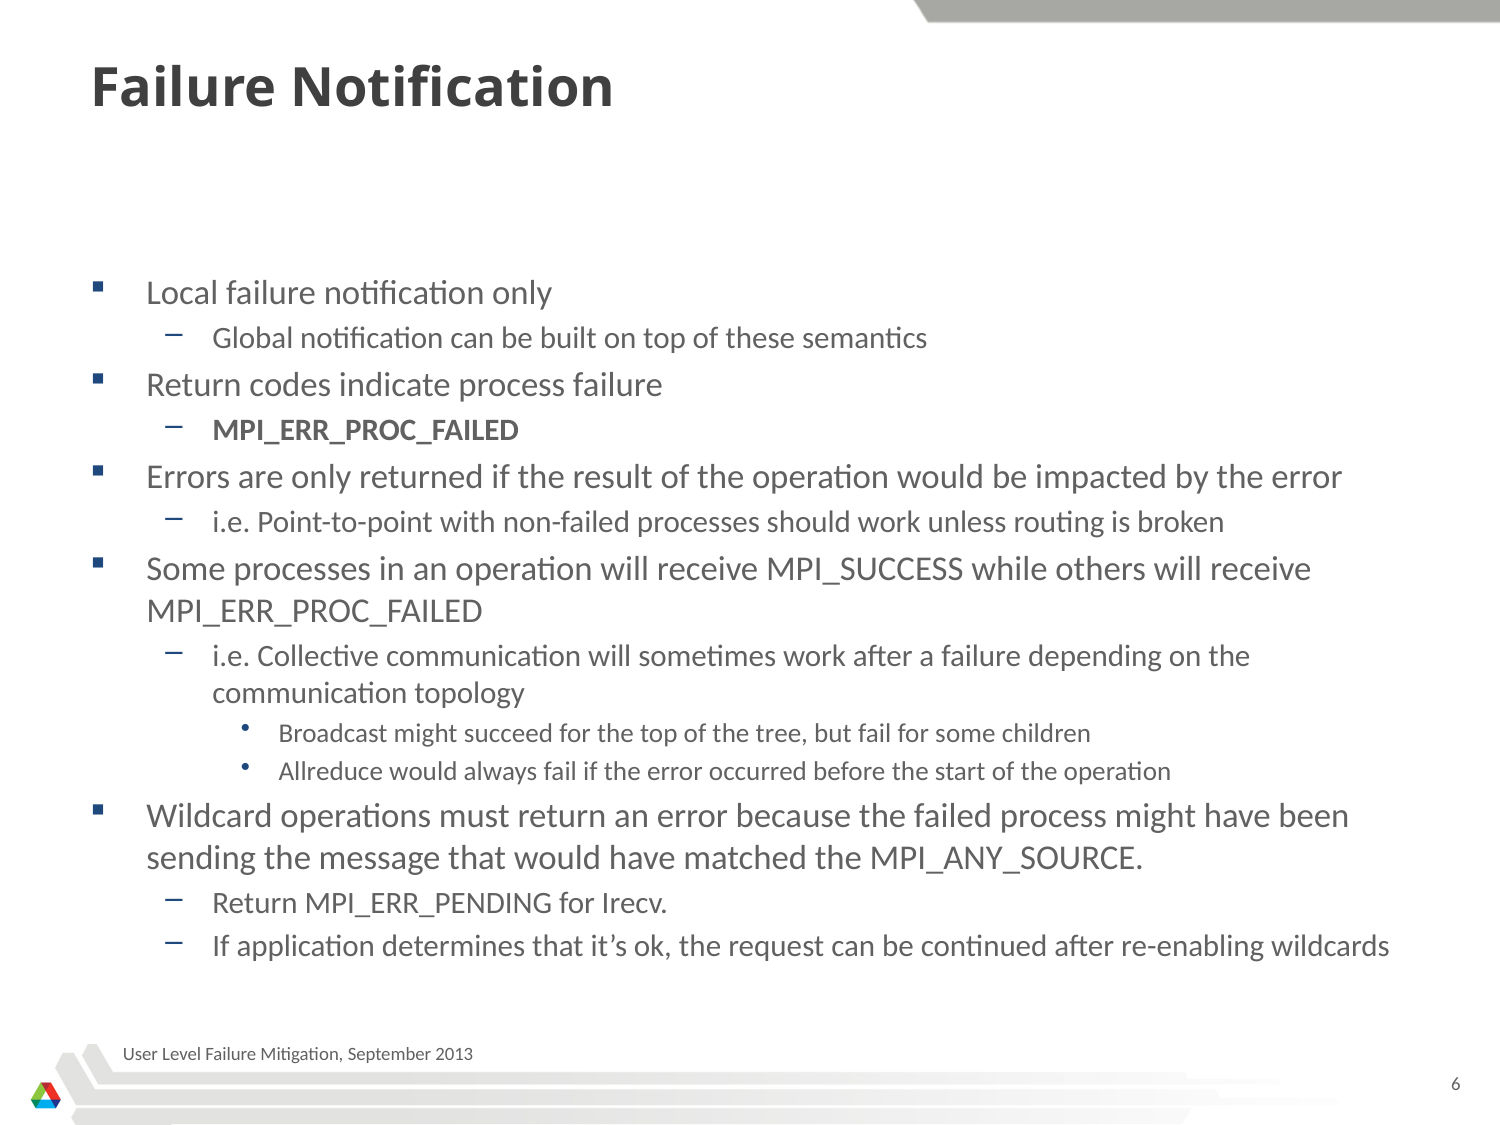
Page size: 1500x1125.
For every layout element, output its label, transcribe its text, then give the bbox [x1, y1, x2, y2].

list Local failure notification only Global notification can be built on top of these semantics Return codes indicate process failure MPI_ERR_PROC_FAILED Errors are only returned if the result of the operation would be impacted by the error i.e. Point-to-point with non-failed processes should work unless routing is broken Some processes in an operation will receive MPI_SUCCESS while others will receive MPI_ERR_PROC_FAILED i.e. Collective communication will sometimes work after a failure depending on the communication topology Broadcast might succeed for the top of the tree, but fail for some children Allreduce would always fail if the error occurred before the start of the operation Wildcard operations must return an error because the failed process might have been sending the message that would have matched the MPI_ANY_SOURCE. Return MPI_ERR_PENDING for Irecv. If application determines that it’s ok, the request can be continued after re-enabling wildcards [74, 262, 1426, 1006]
slide_number 6 [1412, 1064, 1476, 1125]
picture [0, 1036, 1500, 1125]
footer User Level Failure Mitigation, September 2013 [107, 1034, 1083, 1073]
title Failure Notification [74, 44, 1426, 233]
picture [0, 0, 1500, 24]
